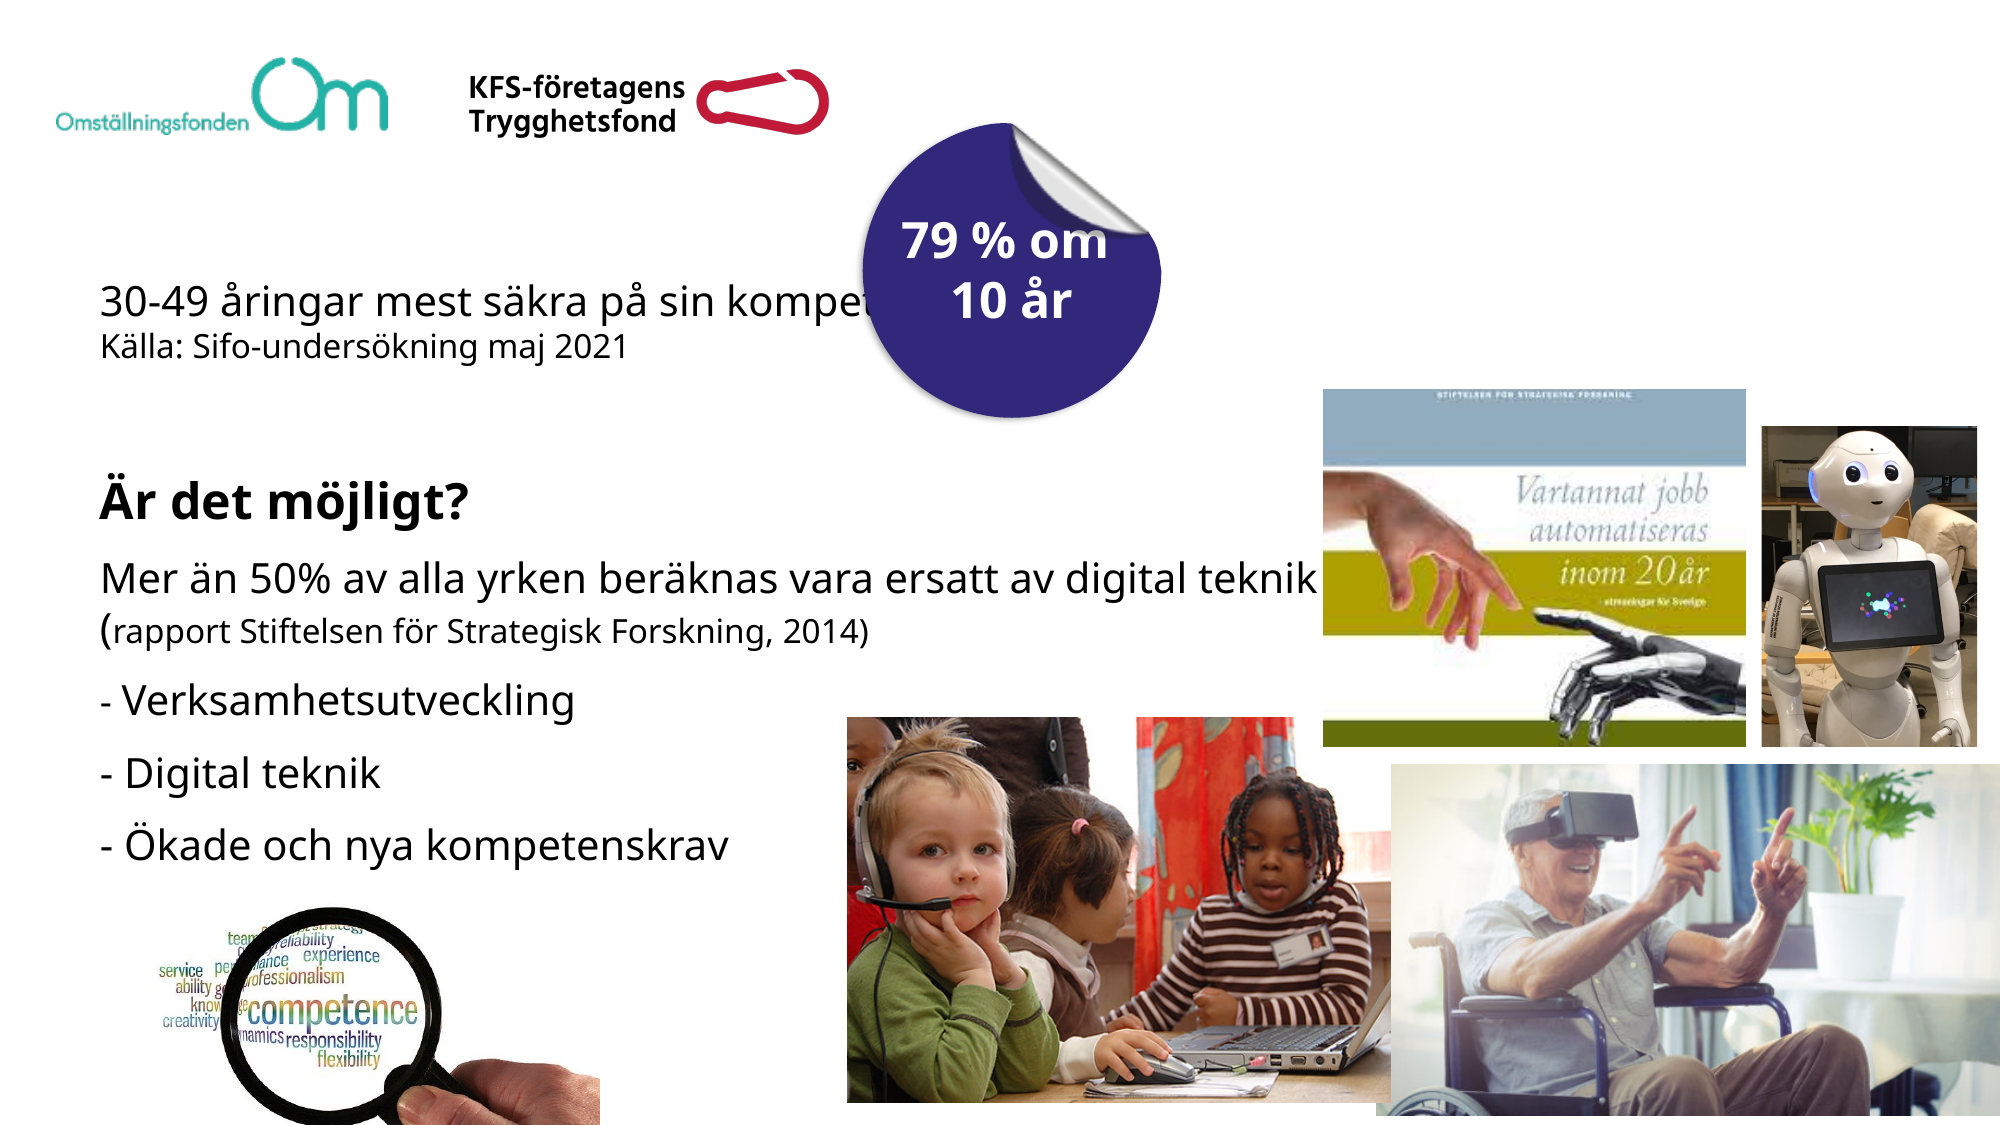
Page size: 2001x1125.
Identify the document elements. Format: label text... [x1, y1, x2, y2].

picture [56, 57, 388, 135]
text_box 30-49 åringar mest säkra på sin kompetens Källa: Sifo-undersökning maj 2021 Är det möjligt? Mer än 50% av alla yrken beräknas vara ersatt av digital teknik inom 20 år (rapport Stiftelsen för Strategisk Forskning, 2014) - Verksamhetsutveckling - Digital teknik - Ökade och nya kompetenskrav [99, 275, 1900, 985]
picture [129, 873, 600, 1125]
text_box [862, 119, 1162, 418]
picture [847, 389, 2000, 1116]
picture [1761, 426, 1978, 747]
picture [468, 69, 830, 139]
